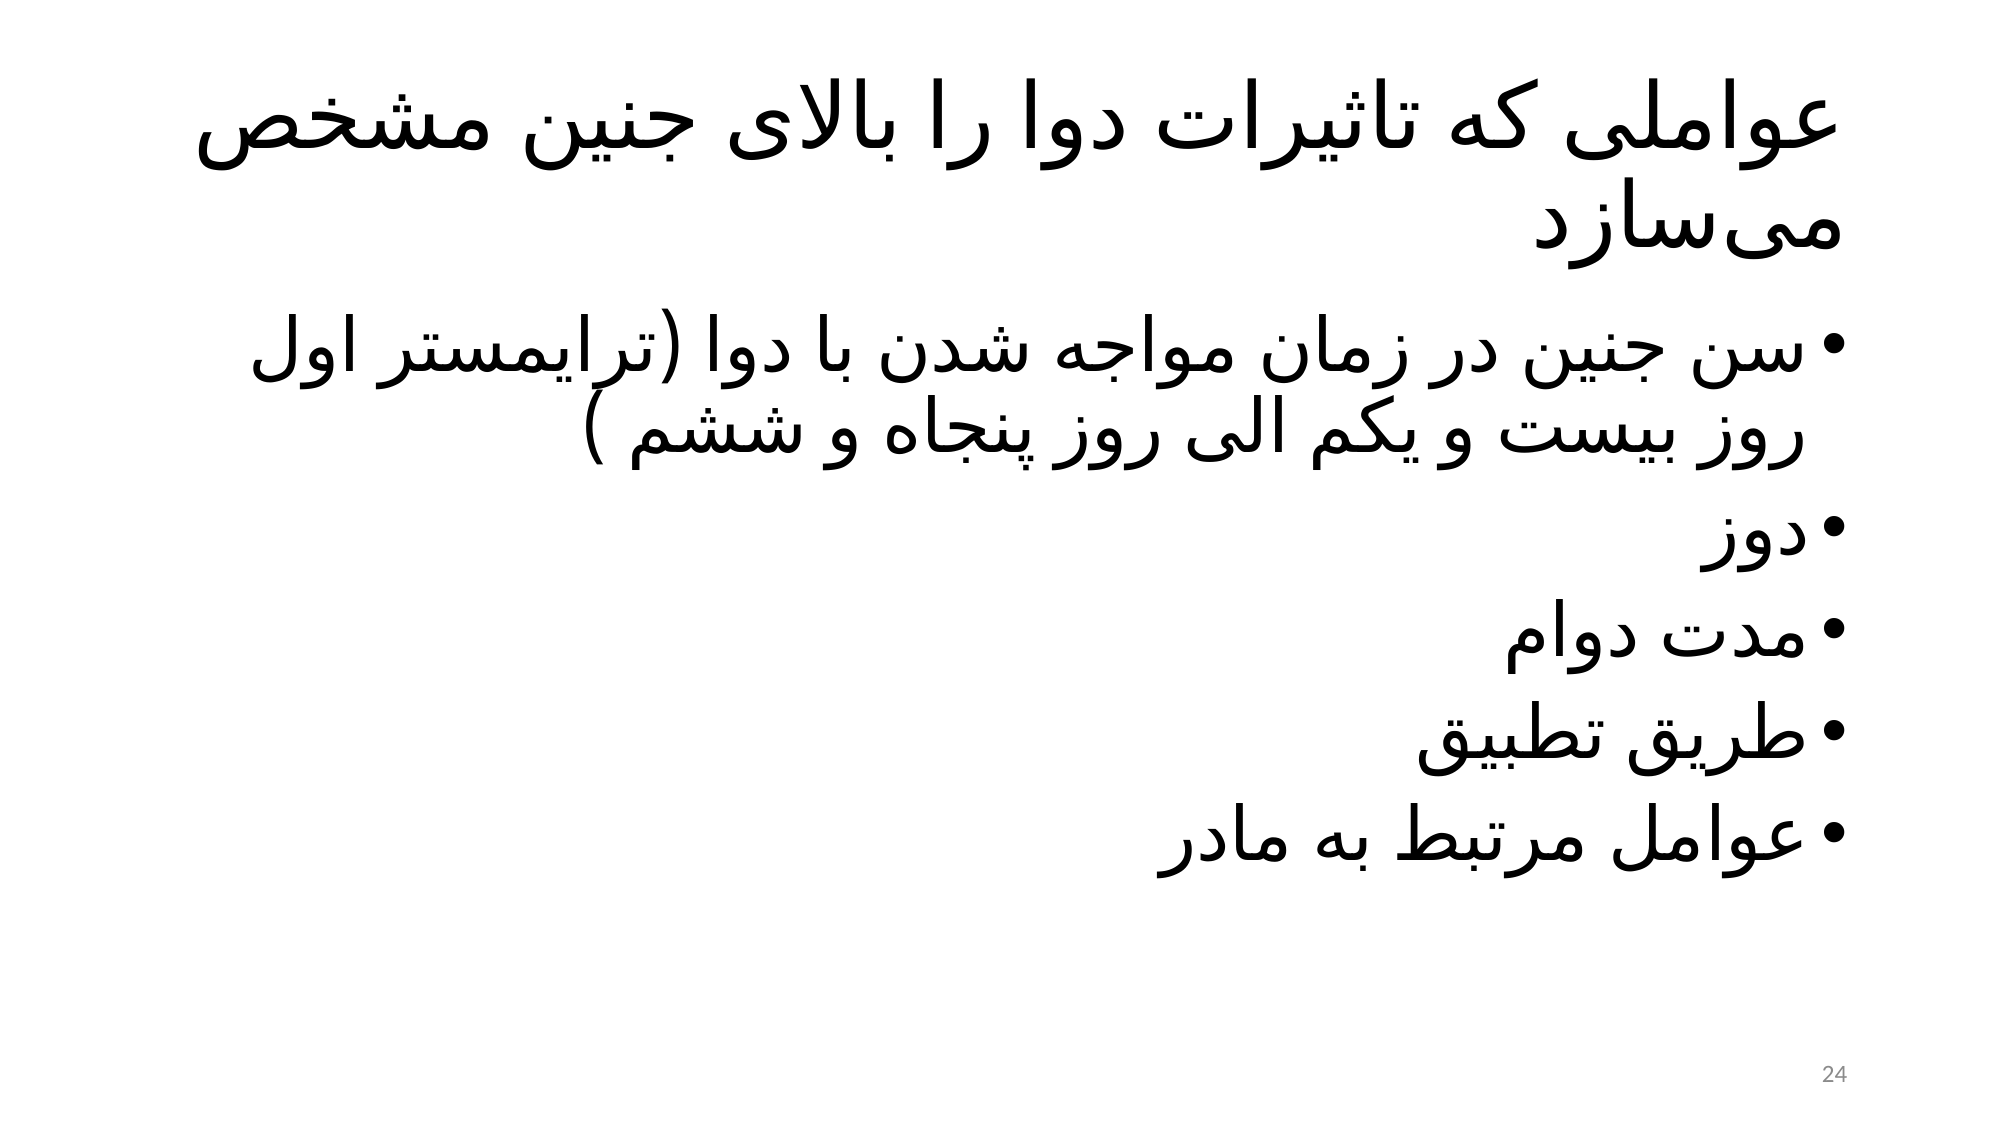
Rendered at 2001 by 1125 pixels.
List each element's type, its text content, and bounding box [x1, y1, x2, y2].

list سن جنین در زمان مواجه شدن با دوا (ترایمستر اول روز بیست و یکم الی روز پنجاه و ششم ) دوز مدت دوام طریق تطبیق عوامل مرتبط به مادر [137, 299, 1863, 1014]
title عواملی که تاثیرات دوا را بالای جنین مشخص می‌سازد [137, 59, 1863, 278]
slide_number 24 [1412, 1042, 1863, 1103]
